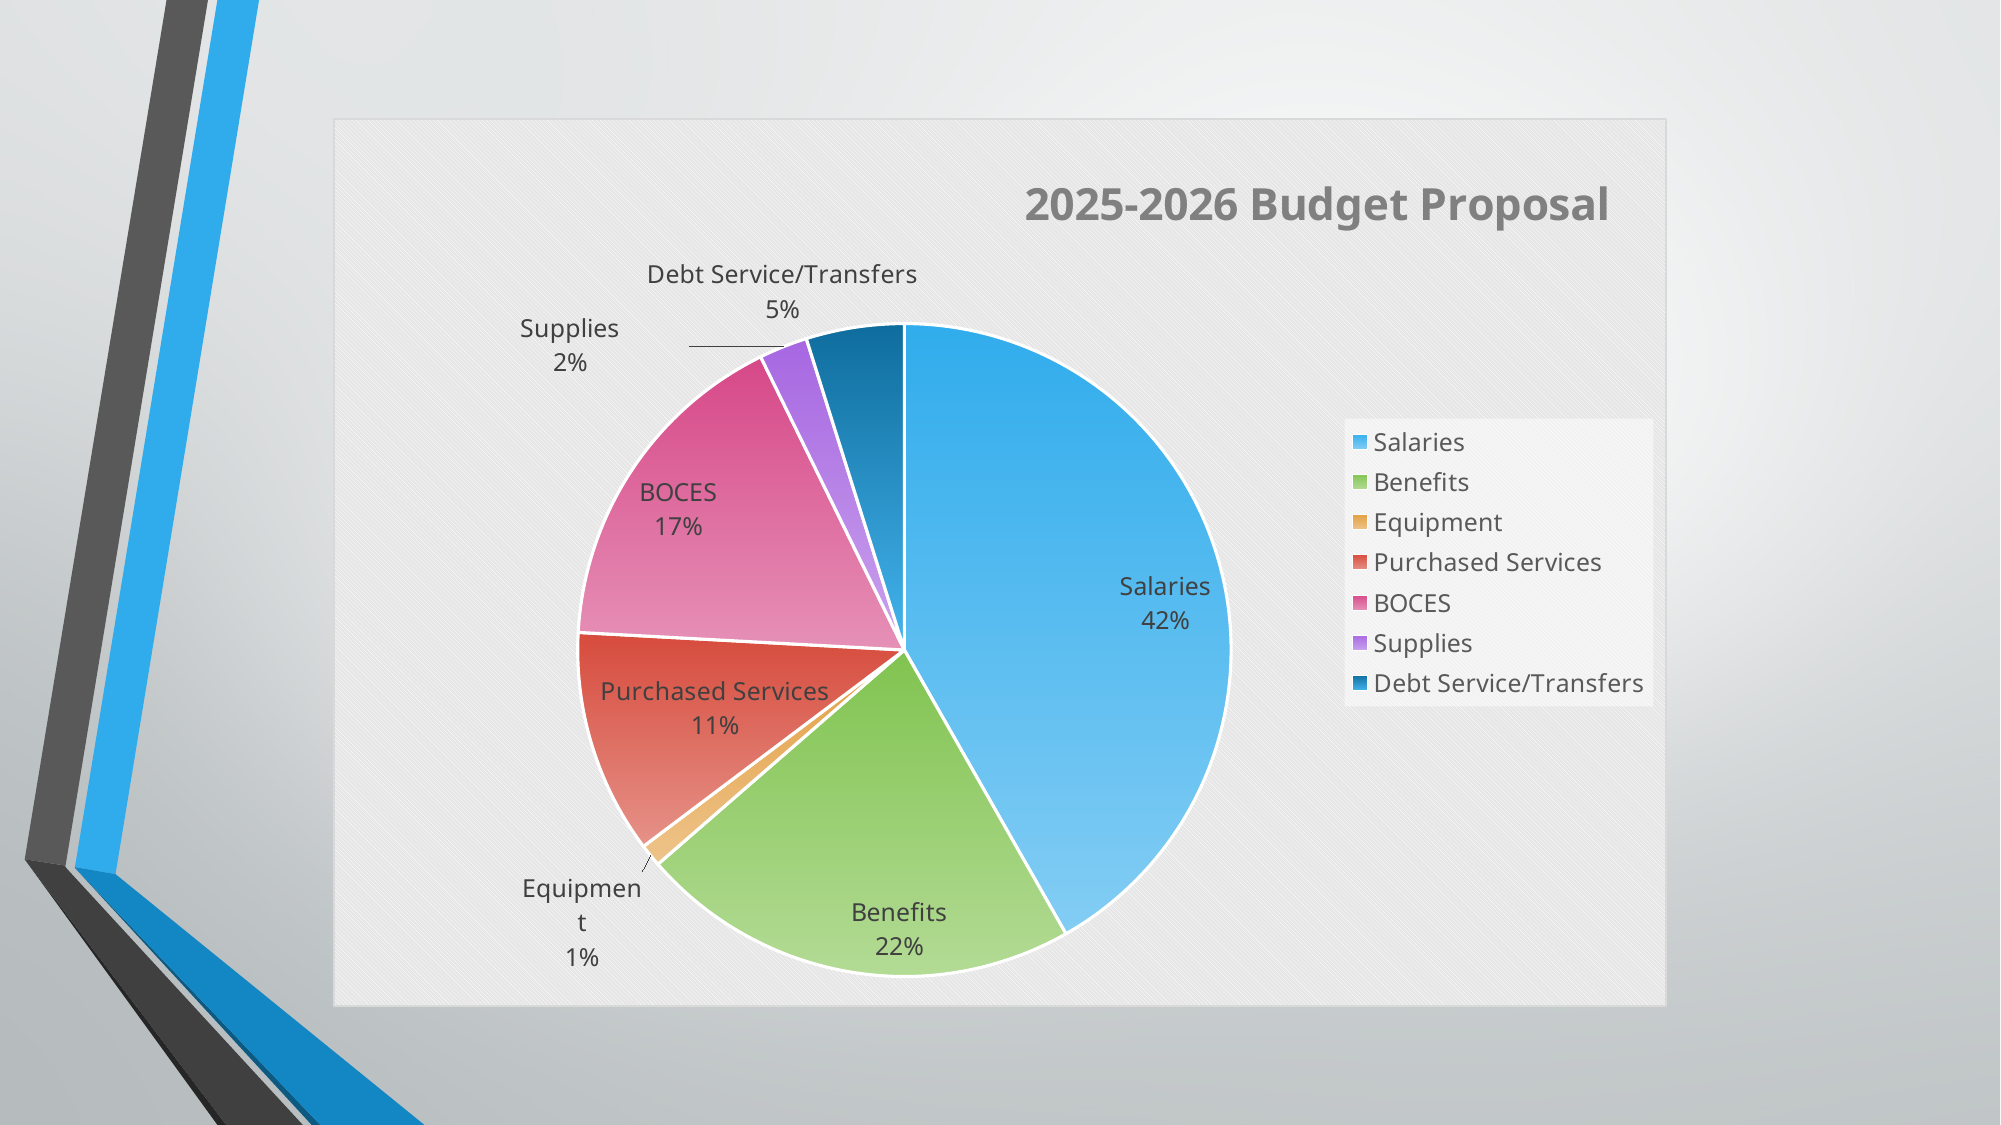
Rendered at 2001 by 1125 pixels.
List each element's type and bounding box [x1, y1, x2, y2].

chart [332, 117, 1667, 1008]
